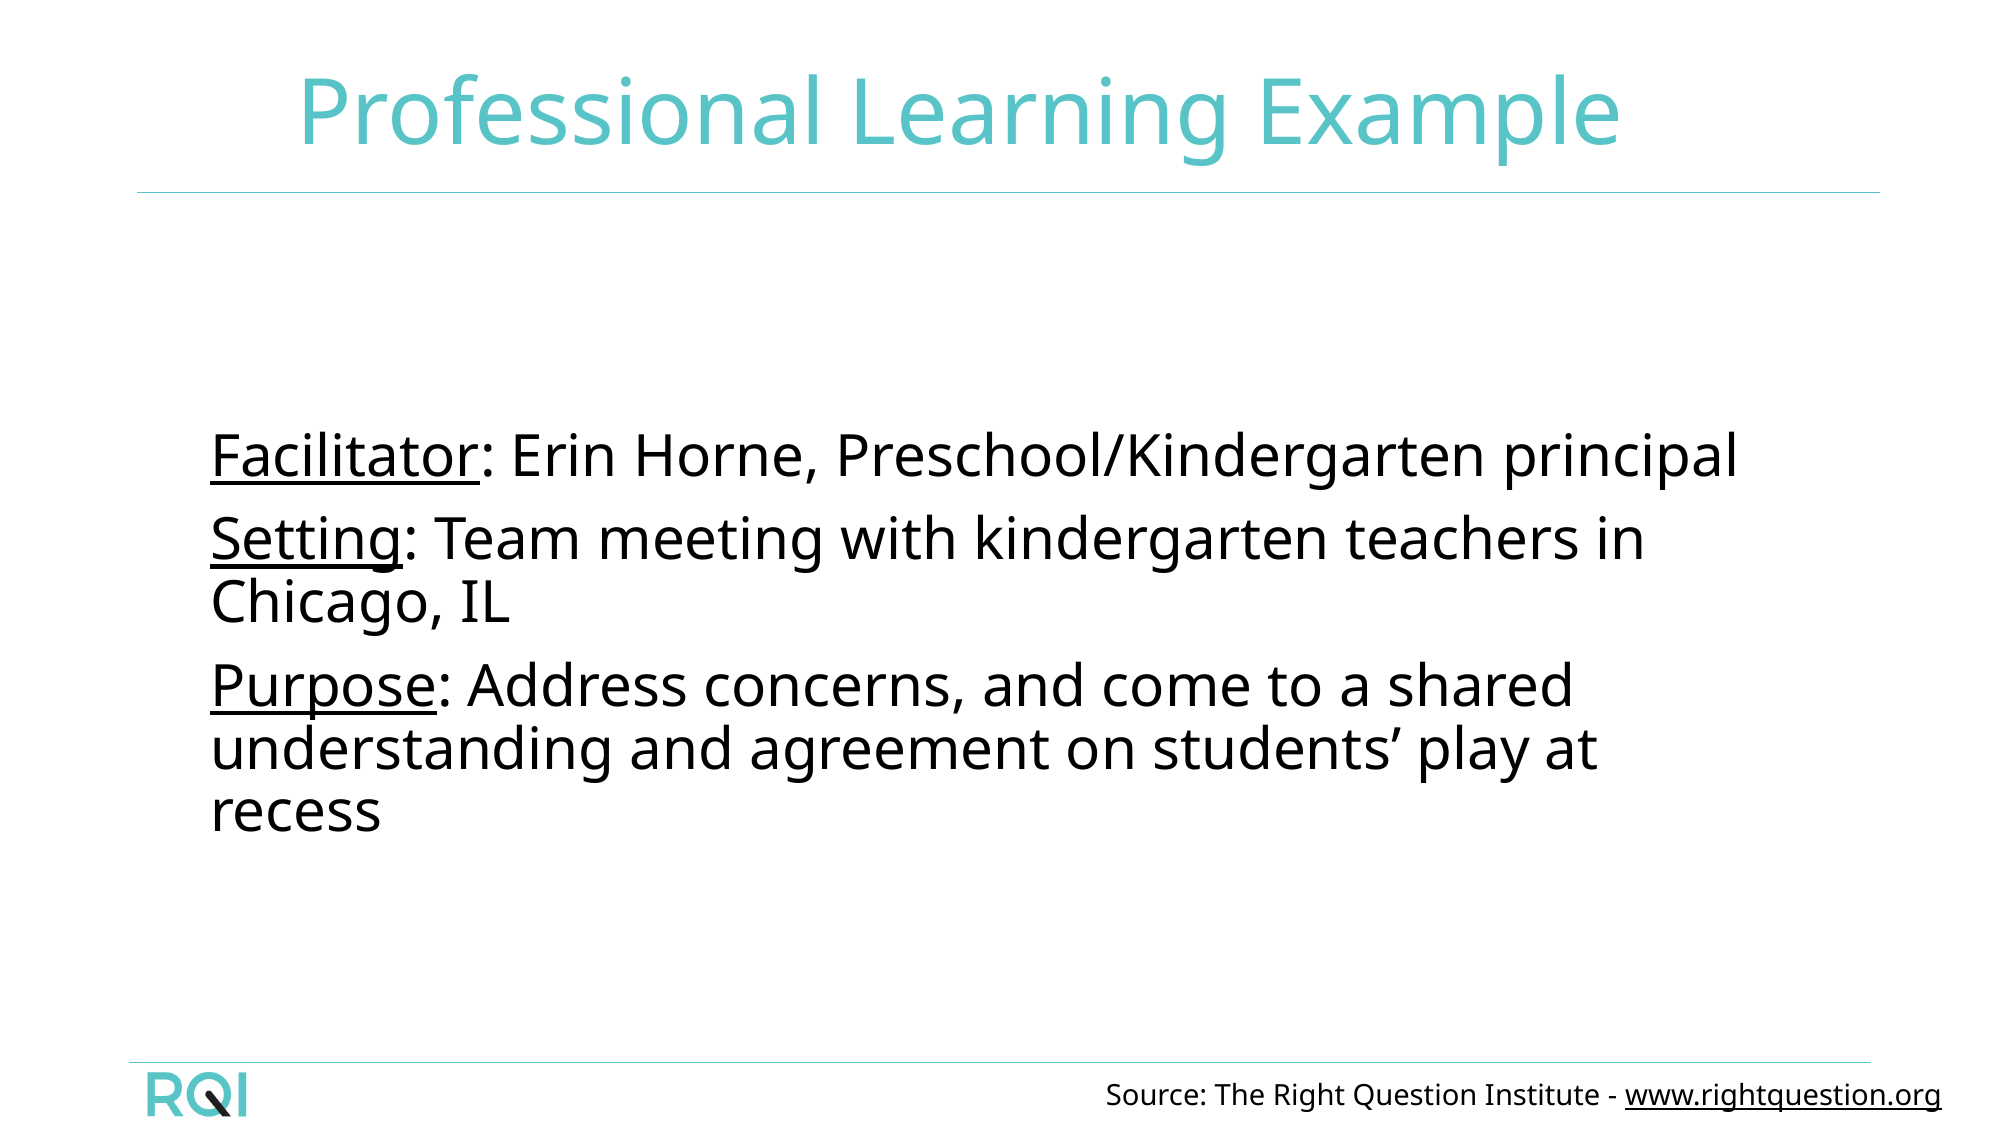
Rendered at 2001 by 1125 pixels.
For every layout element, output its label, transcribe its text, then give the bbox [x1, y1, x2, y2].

text_box Facilitator: Erin Horne, Preschool/Kindergarten principal Setting: Team meeting with kindergarten teachers in Chicago, IL Purpose: Address concerns, and come to a shared understanding and agreement on students’ play at recess [195, 418, 1773, 900]
text_box Professional Learning Example [220, 47, 1701, 211]
picture [146, 1070, 247, 1118]
